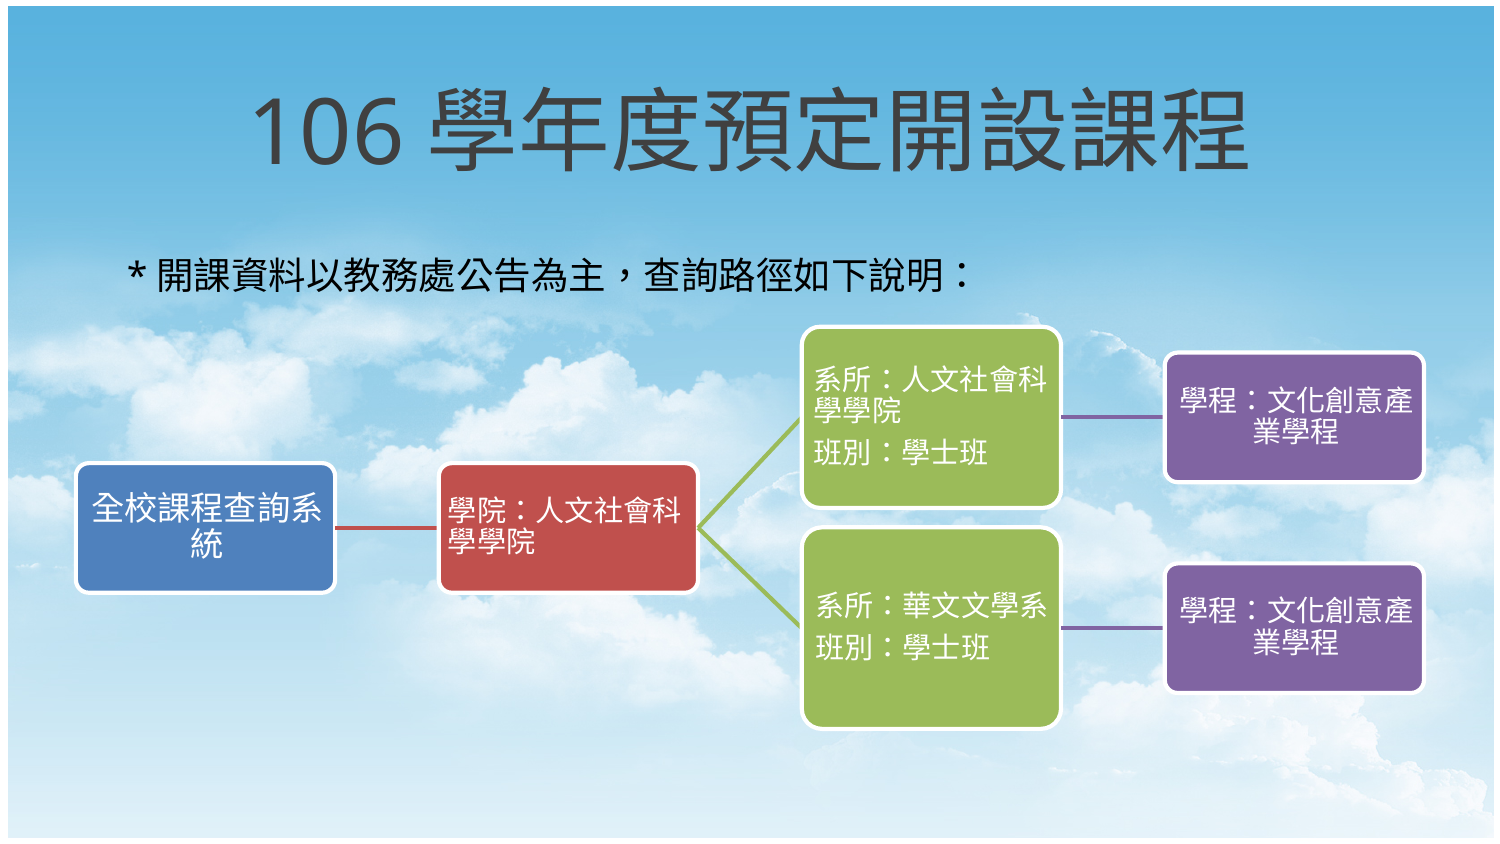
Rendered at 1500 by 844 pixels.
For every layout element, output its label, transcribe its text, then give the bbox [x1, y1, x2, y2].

picture [0, 0, 1500, 844]
title 106學年度預定開設課程 [75, 57, 1425, 198]
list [74, 232, 1426, 824]
